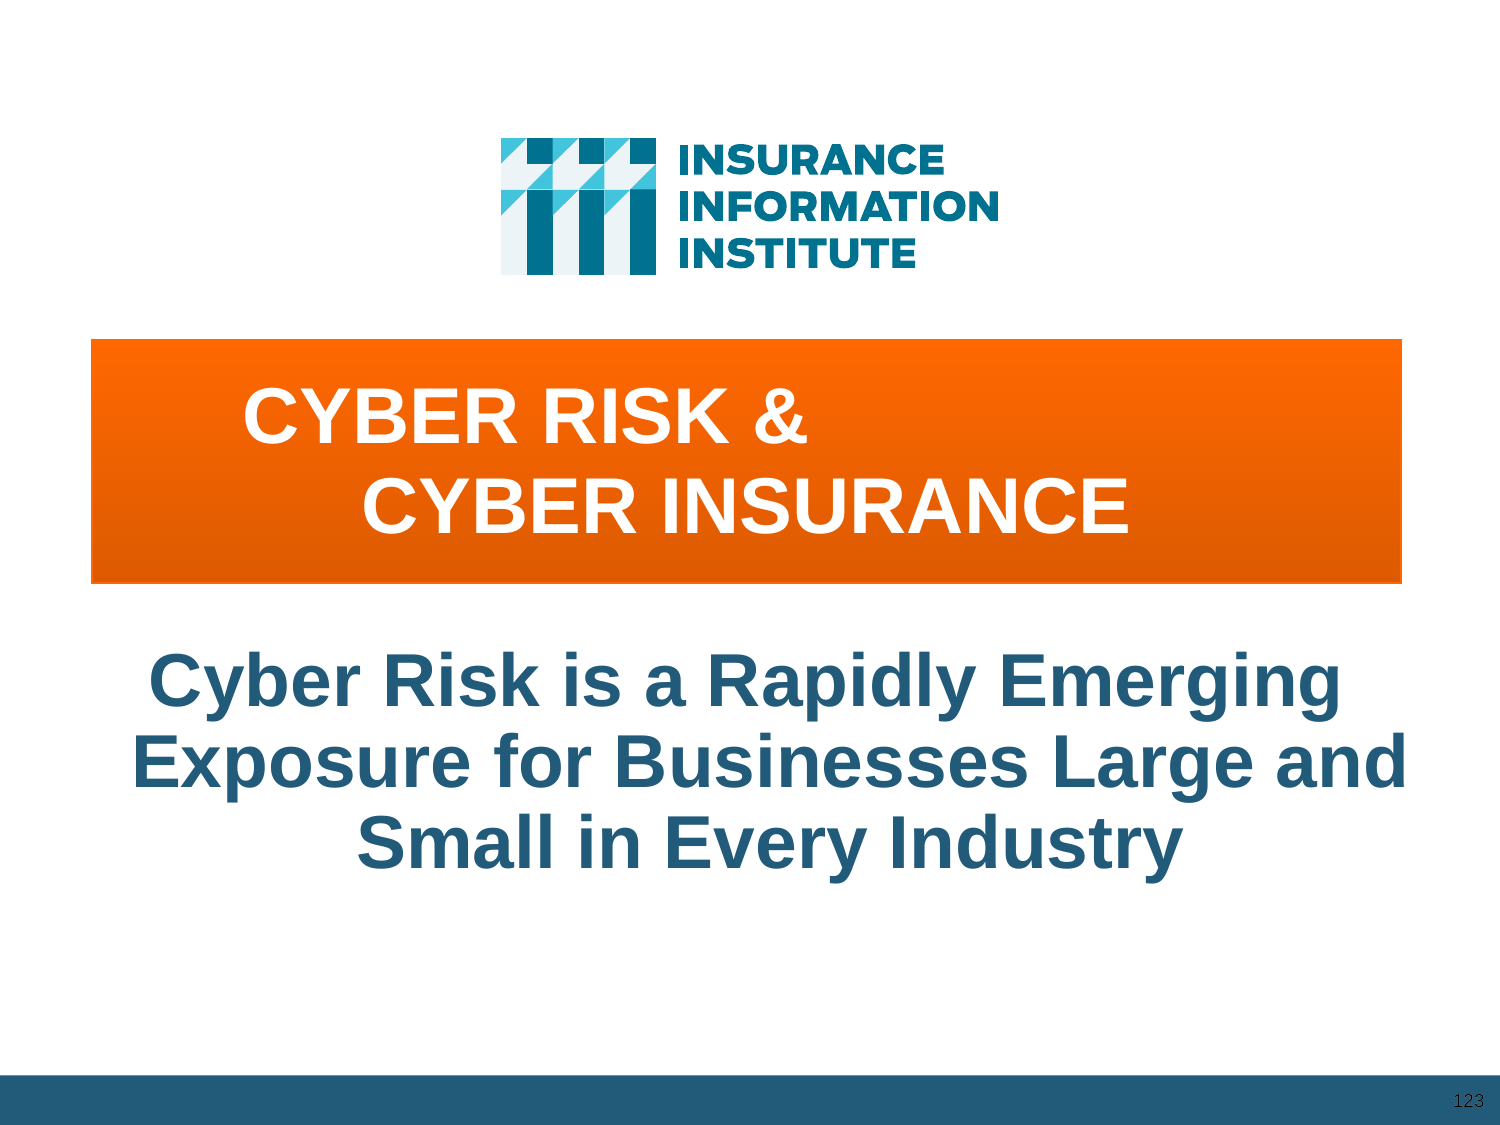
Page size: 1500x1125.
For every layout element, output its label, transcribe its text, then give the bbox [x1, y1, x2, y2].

picture [500, 137, 998, 275]
title CYBER RISK & CYBER INSURANCE [91, 339, 1402, 584]
text_box [0, 1075, 1500, 1125]
slide_number 123 [1410, 1091, 1485, 1112]
text_box Cyber Risk is a Rapidly Emerging Exposure for Businesses Large and Small in Every Industry [35, 634, 1458, 892]
